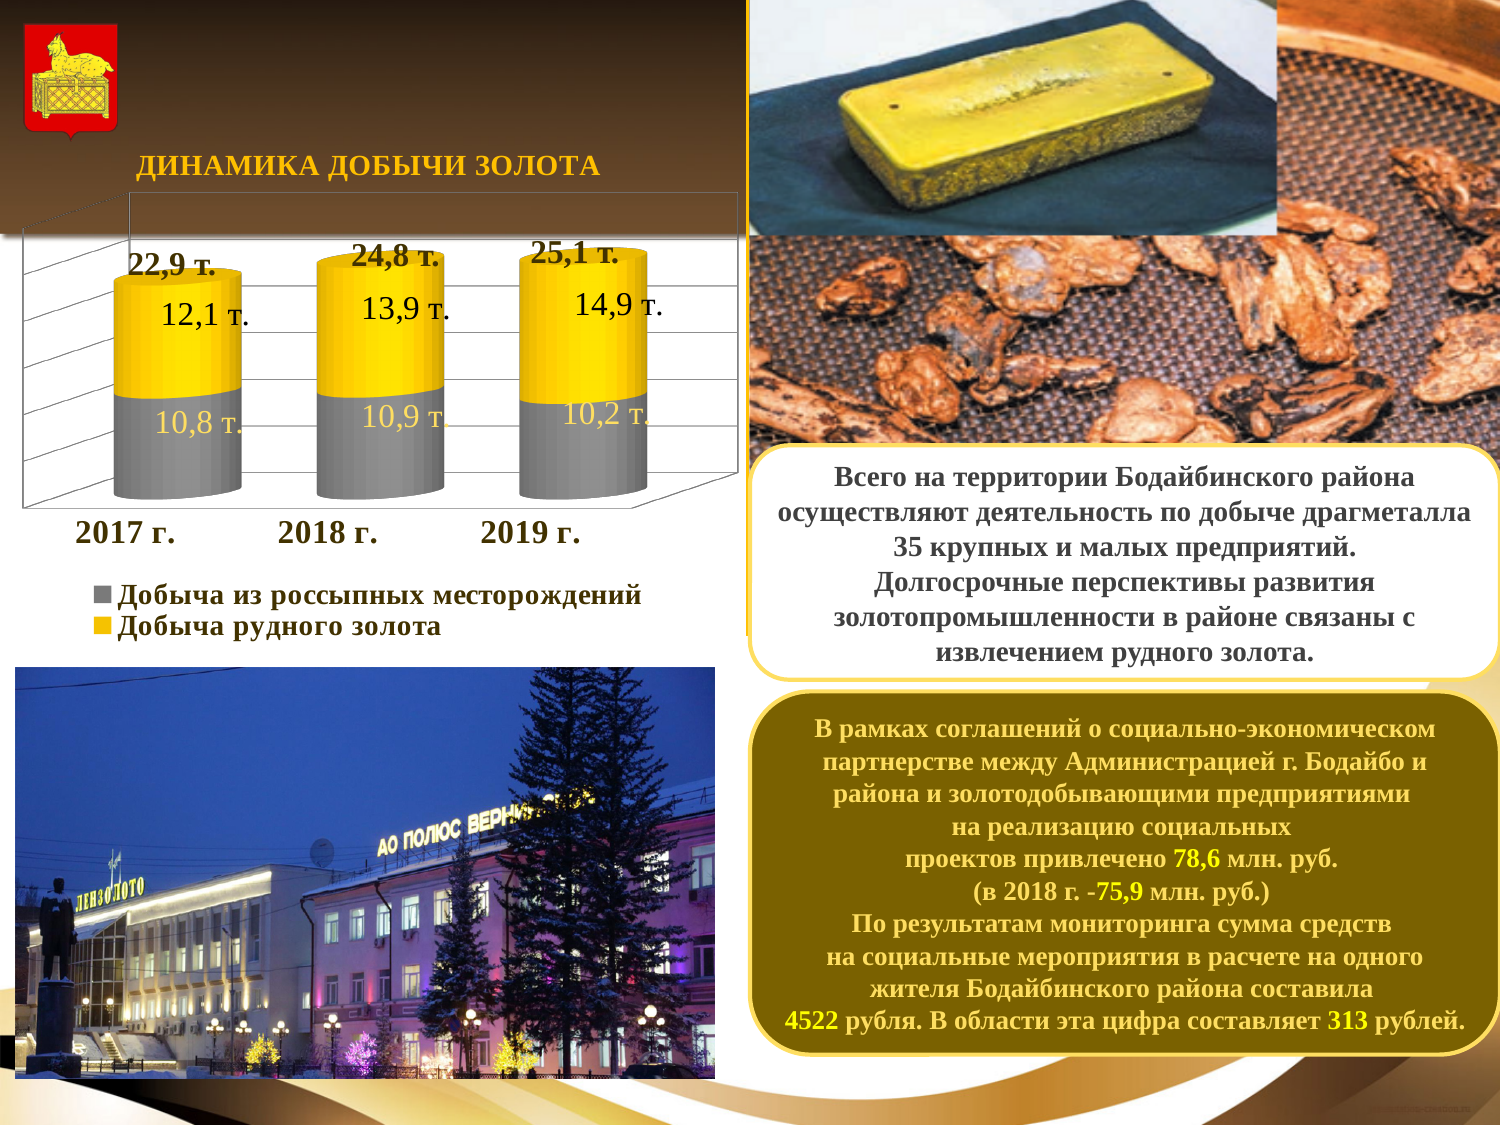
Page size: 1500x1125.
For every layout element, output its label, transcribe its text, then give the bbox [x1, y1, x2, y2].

picture [0, 657, 1500, 1125]
text_box Всего на территории Бодайбинского района осуществляют деятельность по добыче драгметалла 35 крупных и малых предприятий. Долгосрочные перспективы развития золотопромышленности в районе связаны с извлечением рудного золота. [767, 641, 1500, 682]
picture [0, 0, 746, 140]
picture [749, 0, 1500, 633]
chart [0, 140, 762, 680]
text_box В рамках соглашений о социально-экономическом партнерстве между Администрацией г. Бодайбо и района и золотодобывающими предприятиями на реализацию социальных проектов привлечено 78,6 млн. руб. (в 2018 г. -75,9 млн. руб.) По результатам мониторинга сумма средств на социальные мероприятия в расчете на одного жителя Бодайбинского района составила 4522 рубля. В области эта цифра составляет 313 рублей. [747, 689, 1500, 1057]
